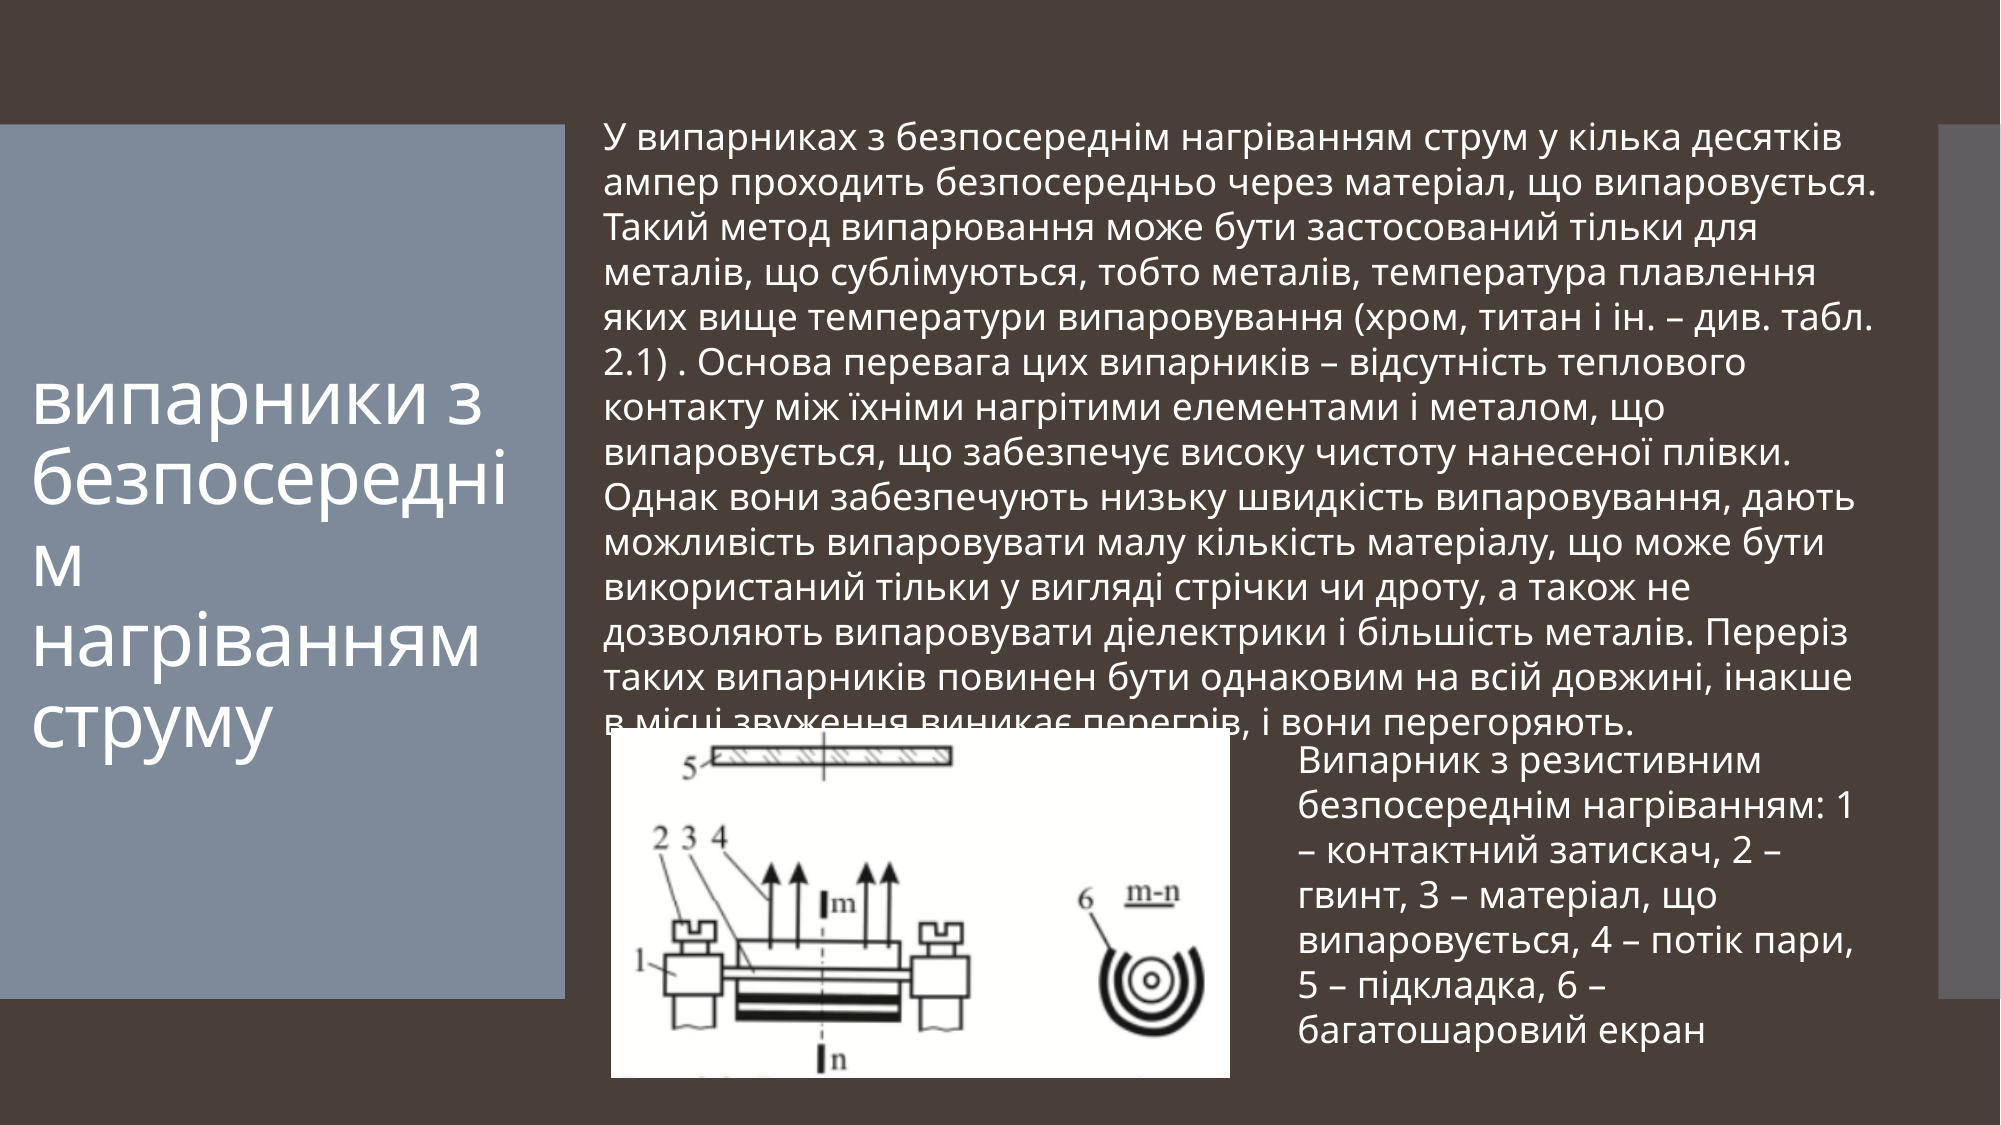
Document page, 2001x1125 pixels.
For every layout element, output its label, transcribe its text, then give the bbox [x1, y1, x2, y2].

picture [610, 728, 1231, 1078]
title випарники з безпосереднім нагріванням струму [15, 184, 525, 940]
text_box У випарниках з безпосереднім нагріванням струм у кілька десятків ампер проходить безпосередньо через матеріал, що випаровується. Такий метод випарювання може бути застосований тільки для металів, що сублімуються, тобто металів, температура плавлення яких вище температури випаровування (хром, титан і ін. – див. табл. 2.1) . Основа перевага цих випарників – відсутність теплового контакту між їхніми нагрітими елементами і металом, що випаровується, що забезпечує високу чистоту нанесеної плівки. Однак вони забезпечують низьку швидкість випаровування, дають можливість випаровувати малу кількість матеріалу, що може бути використаний тільки у вигляді стрічки чи дроту, а також не дозволяють випаровувати діелектрики і більшість металів. Переріз таких випарників повинен бути однаковим на всій довжині, інакше в місці звуження виникає перегрів, і вони перегоряють. [588, 105, 1893, 751]
text_box Випарник з резистивним безпосереднім нагріванням: 1 – контактний затискач, 2 – гвинт, 3 – матеріал, що випаровується, 4 – потік пари, 5 – підкладка, 6 – багатошаровий екран [1282, 728, 1893, 1059]
